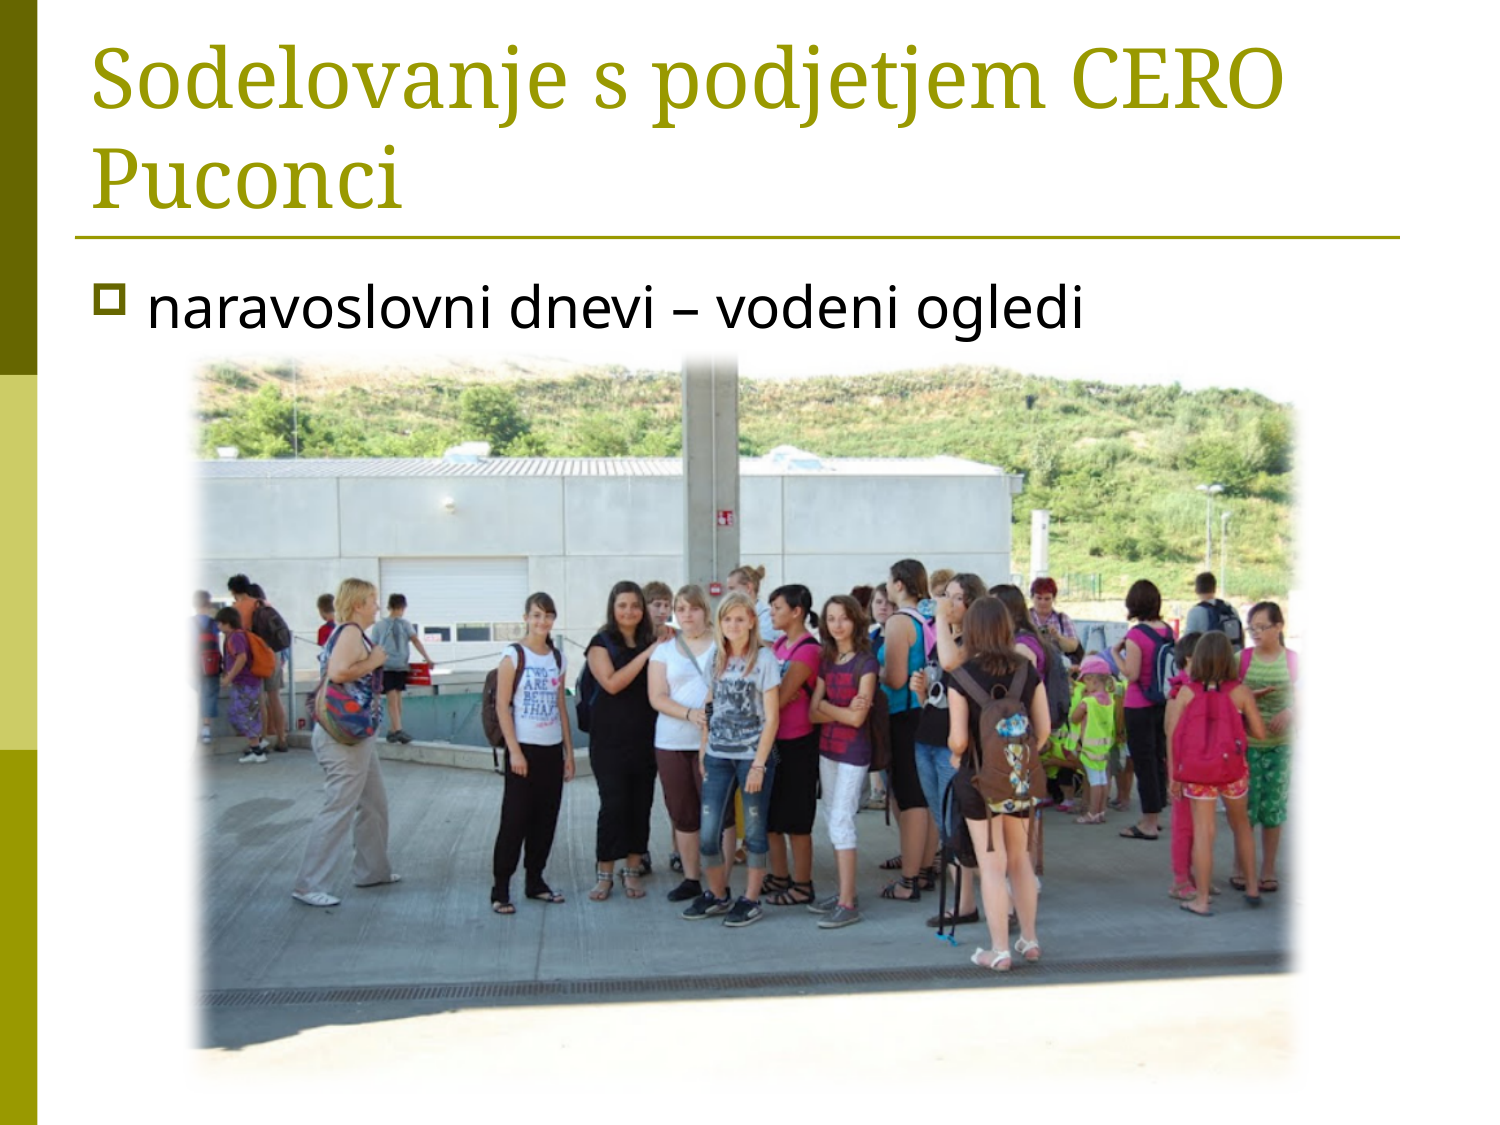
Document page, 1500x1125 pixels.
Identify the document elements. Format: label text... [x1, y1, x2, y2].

title Sodelovanje s podjetjem CERO Puconci [74, 45, 1426, 233]
list naravoslovni dnevi – vodeni ogledi [74, 262, 1426, 1006]
picture [182, 349, 1309, 1096]
